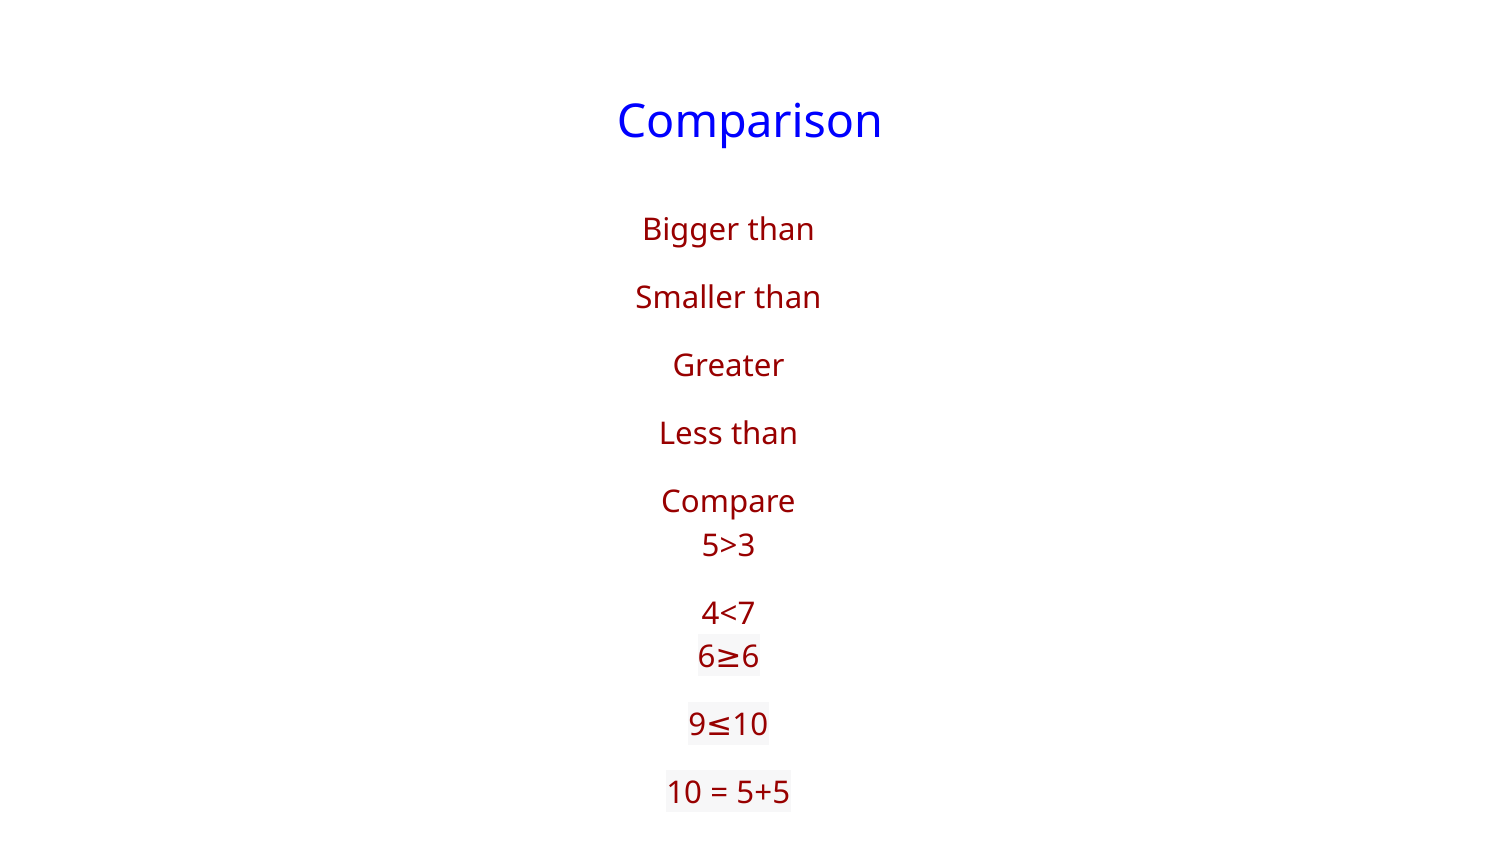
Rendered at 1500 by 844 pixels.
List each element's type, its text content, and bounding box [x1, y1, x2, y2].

list Bigger than Smaller than Greater Less than Compare 5>3 4<7 6≥6 9≤10 10 = 5+5 [486, 189, 972, 750]
title Comparison [51, 72, 1449, 167]
